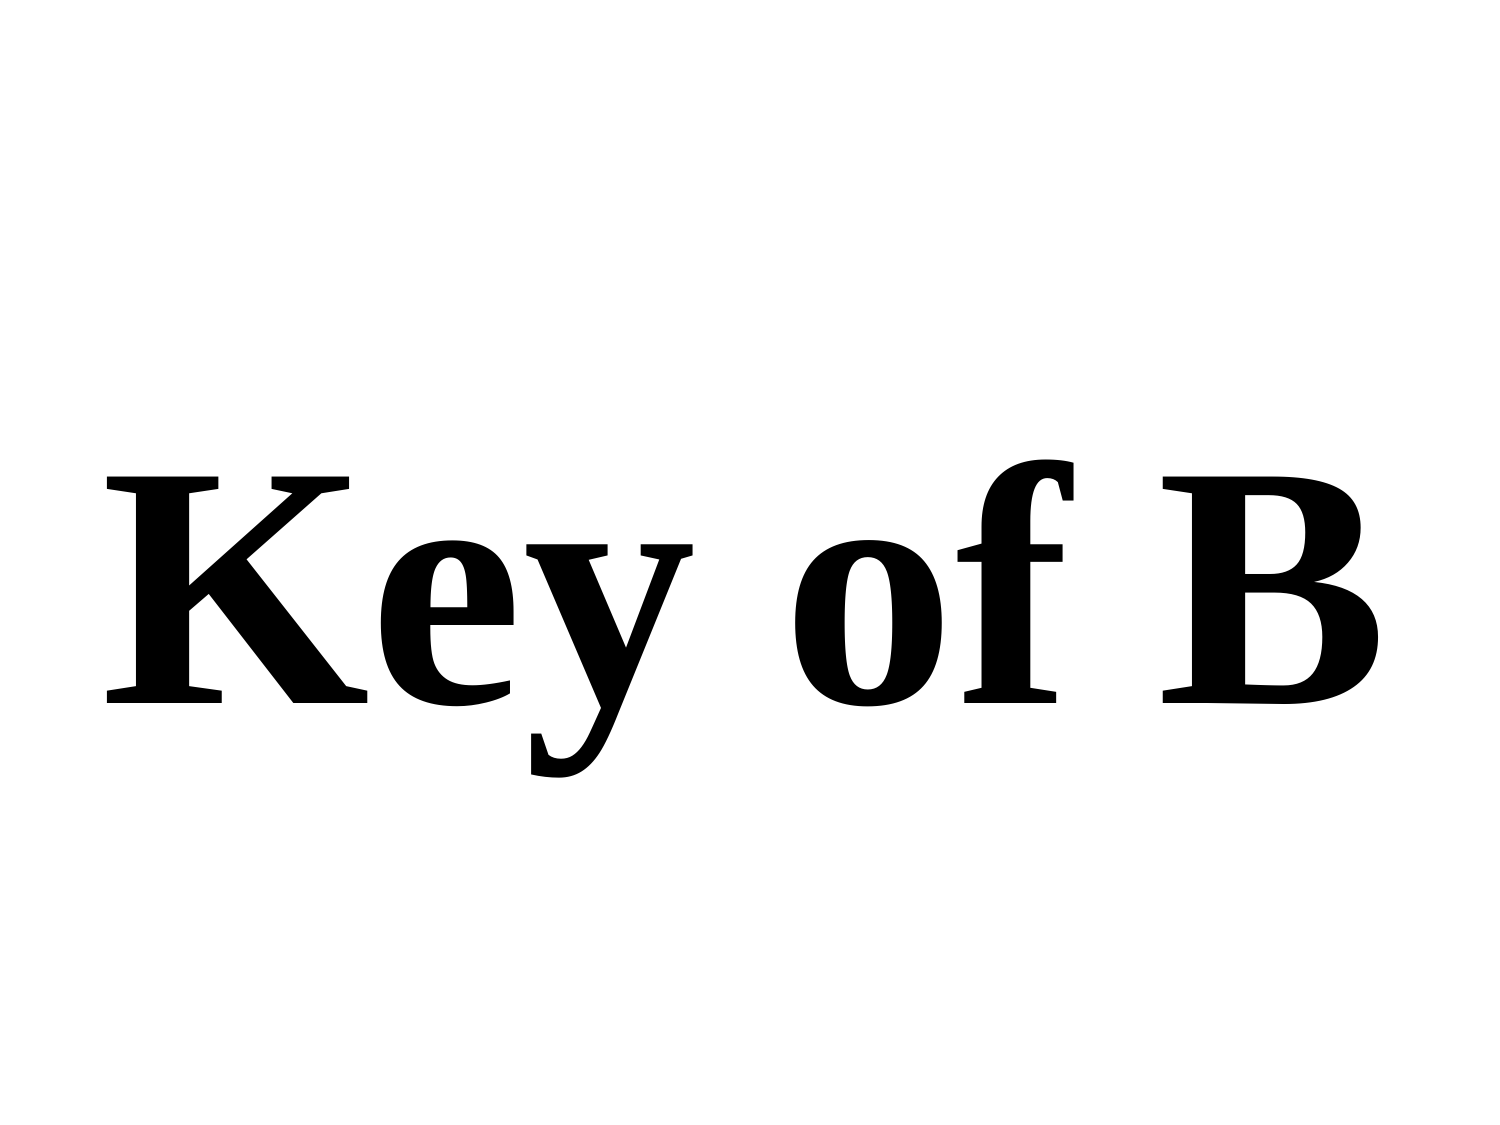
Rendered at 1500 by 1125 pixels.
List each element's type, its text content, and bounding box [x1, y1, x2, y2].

text_box Key of B [0, 350, 1500, 780]
